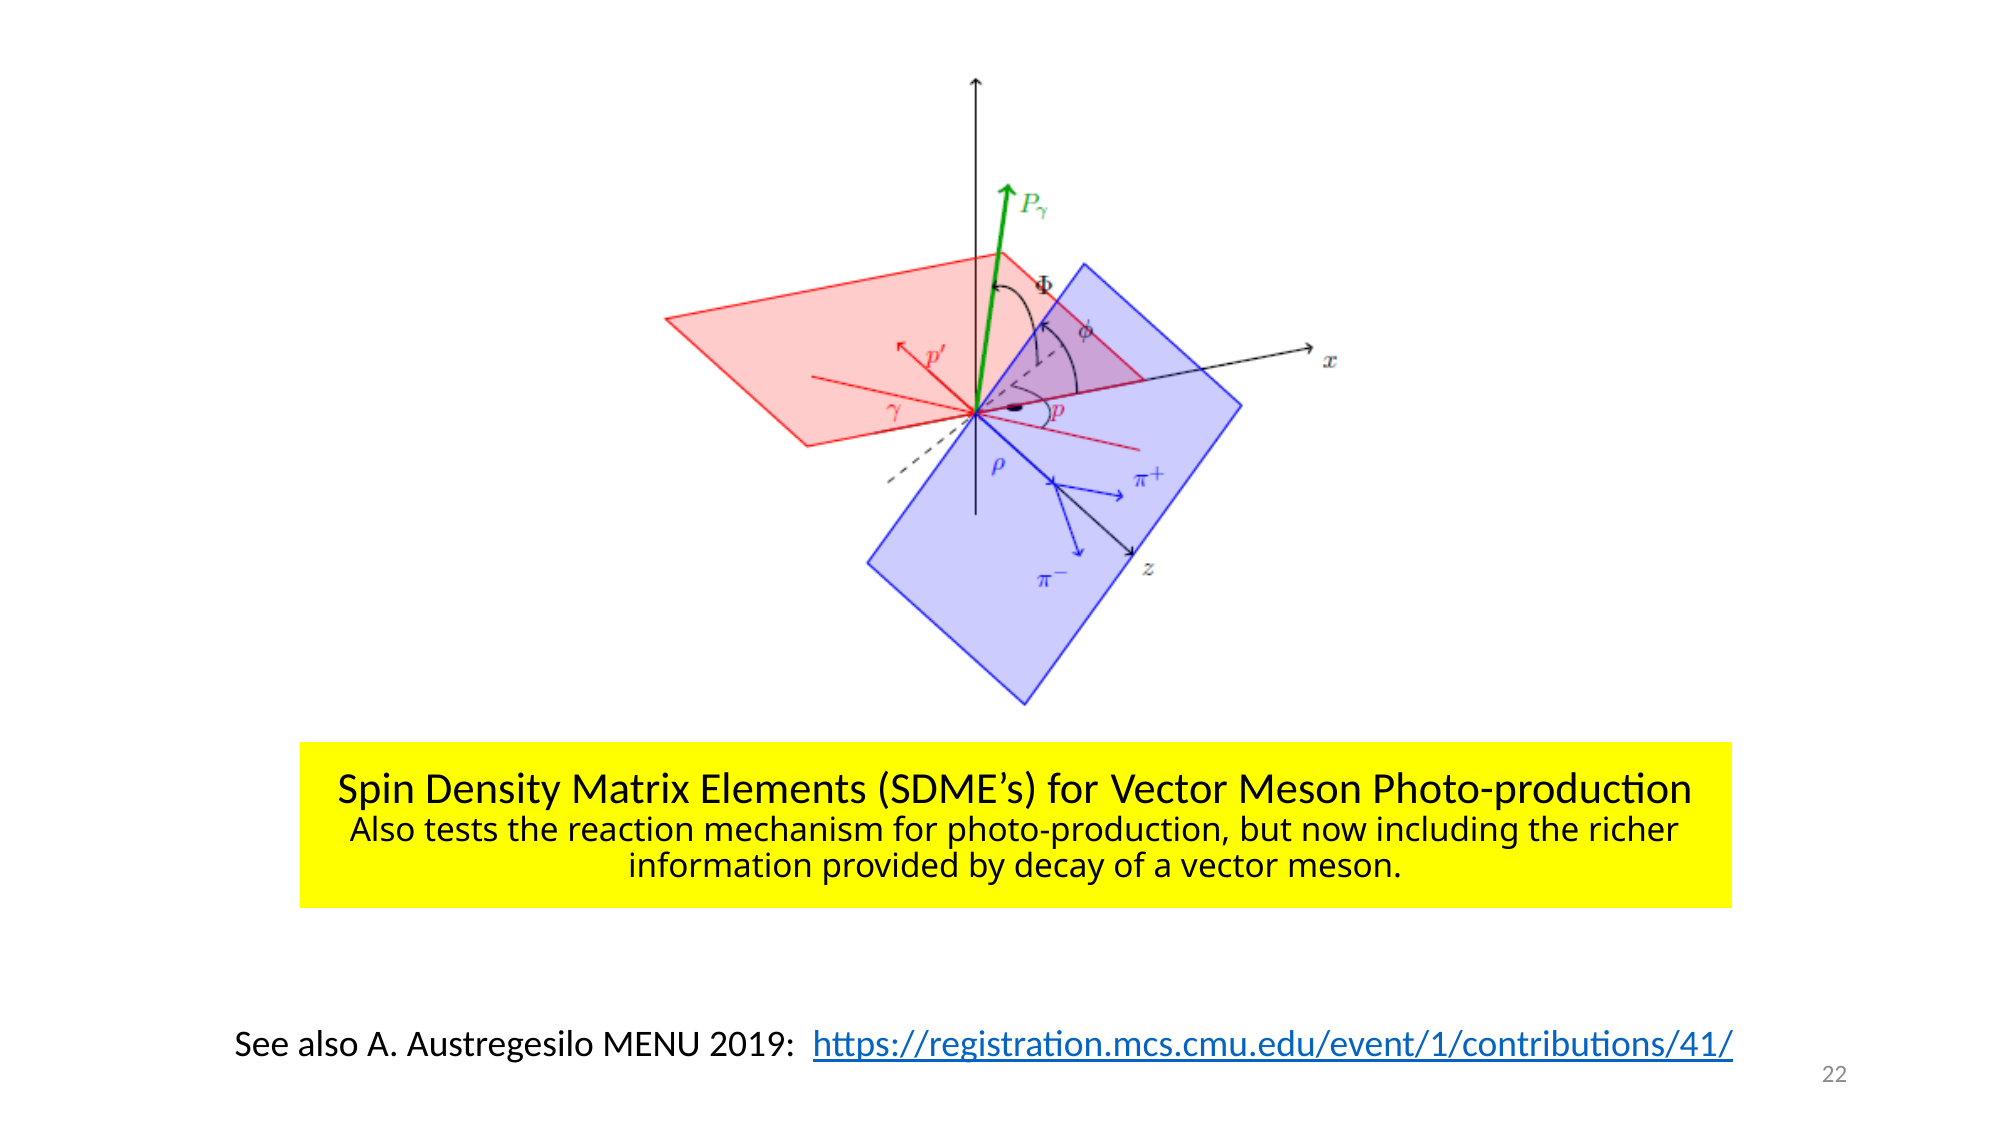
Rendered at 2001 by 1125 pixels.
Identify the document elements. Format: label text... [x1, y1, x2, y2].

title Spin Density Matrix Elements (SDME’s) for Vector Meson Photo-production Also tests the reaction mechanism for photo-production, but now including the richer information provided by decay of a vector meson. [299, 742, 1732, 908]
slide_number 22 [1748, 1042, 1863, 1103]
picture [642, 72, 1389, 709]
text_box See also A. Austregesilo MENU 2019: https://registration.mcs.cmu.edu/event/1/contributions/41/ [219, 1012, 1748, 1117]
